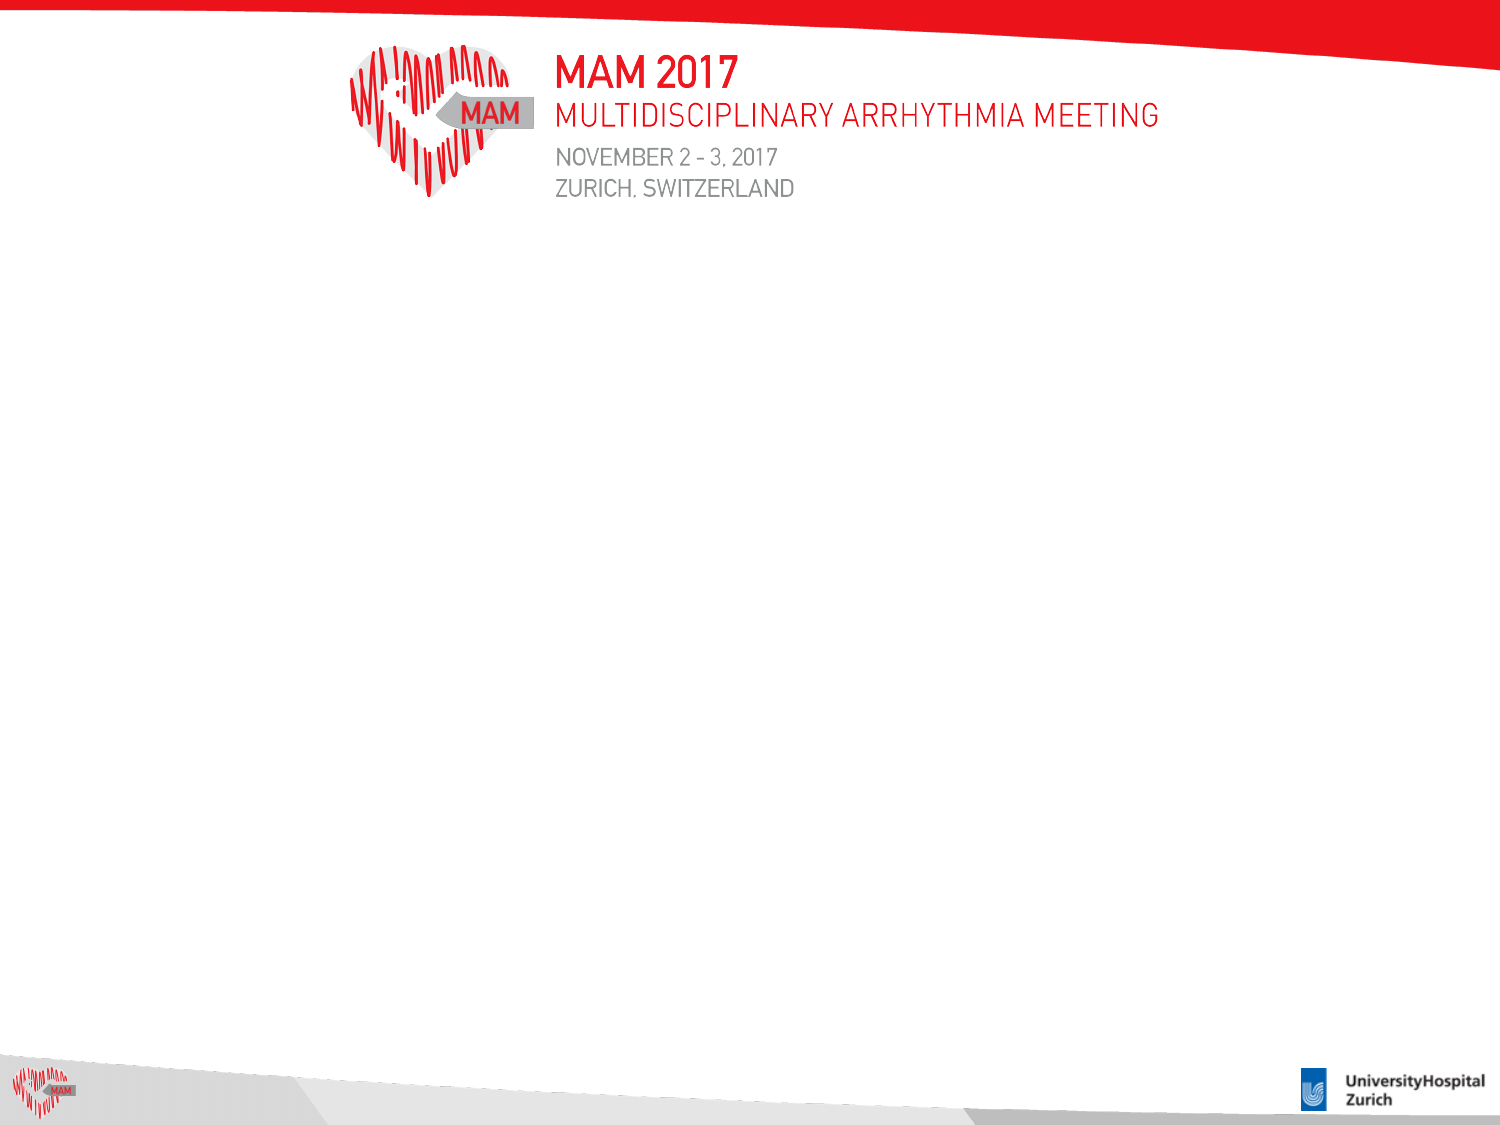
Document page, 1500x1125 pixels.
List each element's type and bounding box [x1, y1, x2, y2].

picture [0, 0, 1500, 211]
picture [0, 1025, 1500, 1125]
